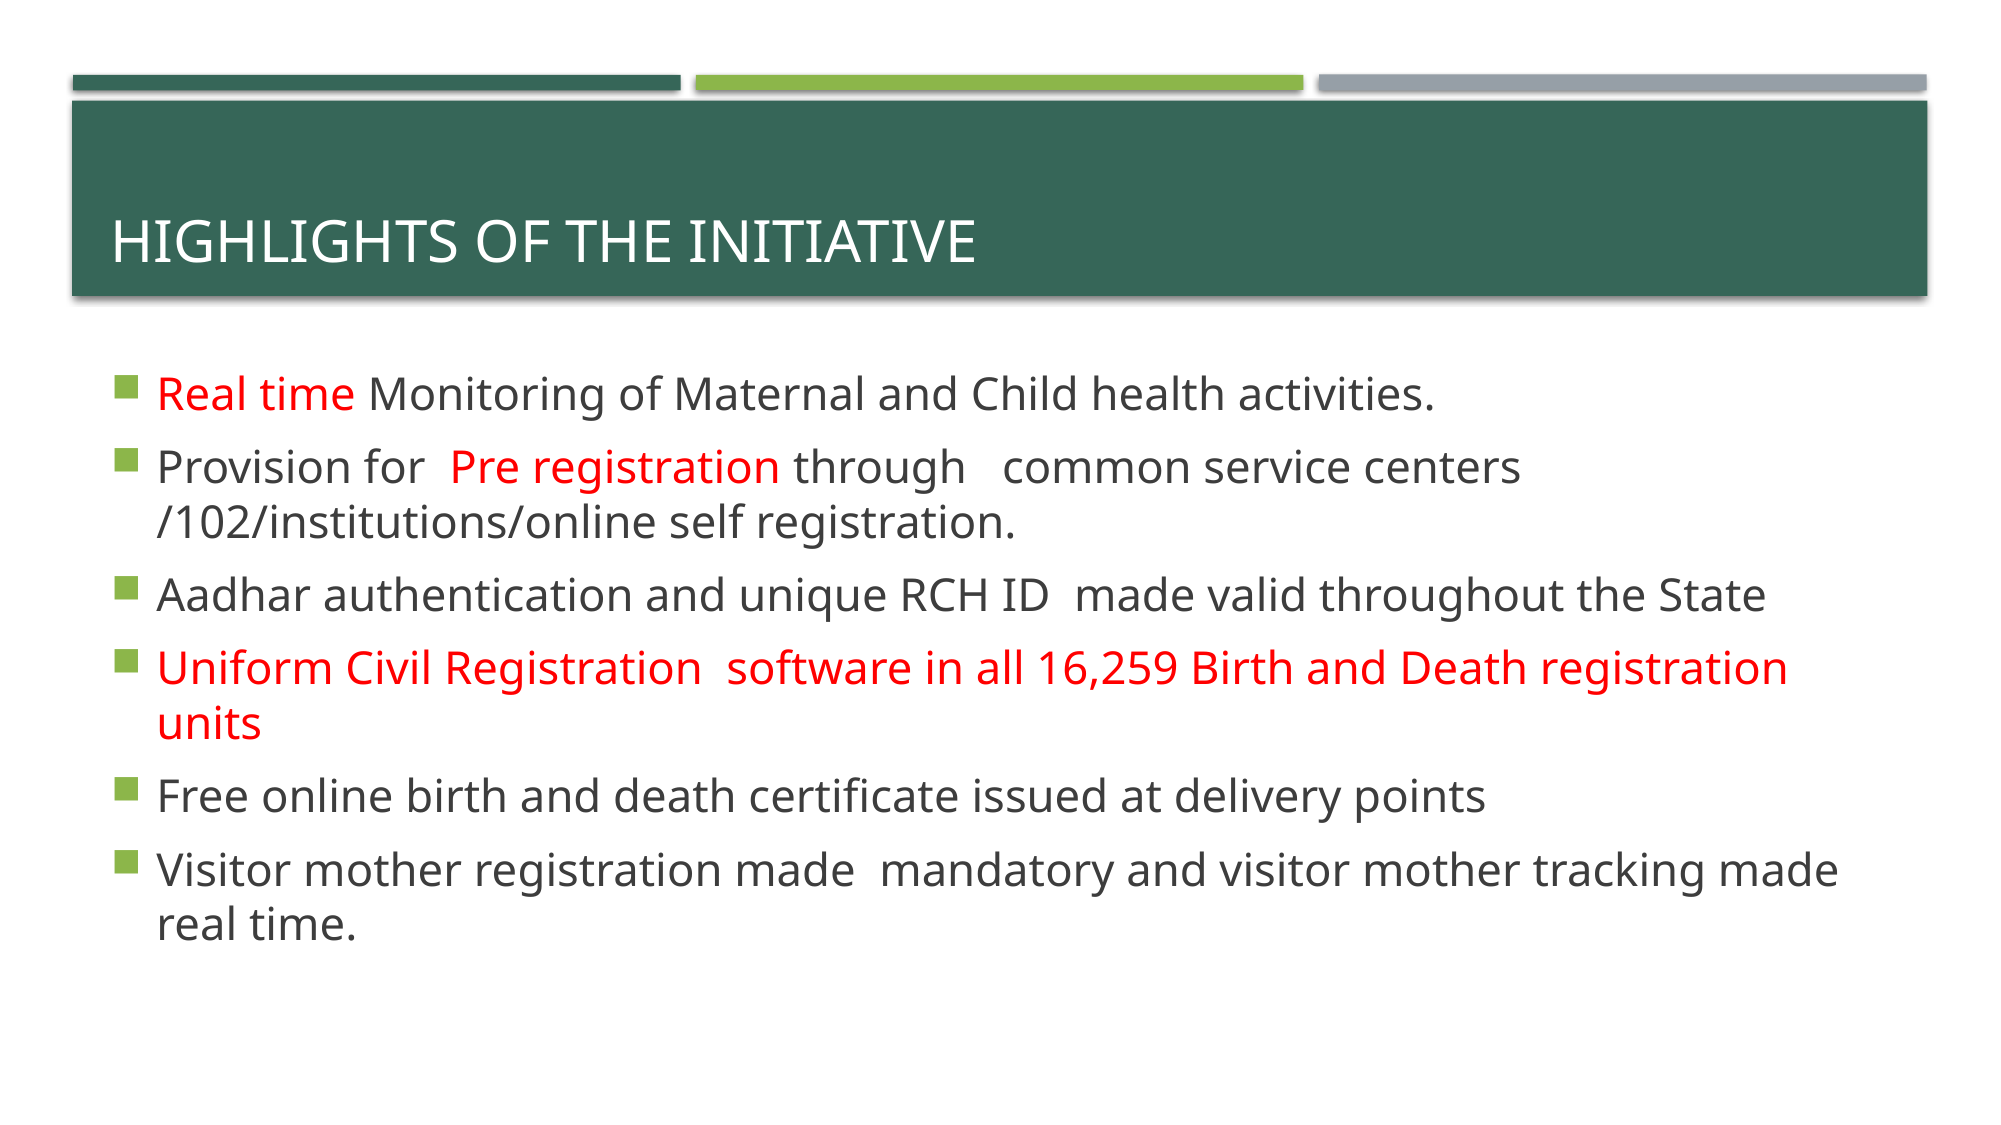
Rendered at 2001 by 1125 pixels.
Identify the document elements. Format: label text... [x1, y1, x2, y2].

list Real time Monitoring of Maternal and Child health activities. Provision for Pre registration through common service centers /102/institutions/online self registration. Aadhar authentication and unique RCH ID made valid throughout the State Uniform Civil Registration software in all 16,259 Birth and Death registration units Free online birth and death certificate issued at delivery points Visitor mother registration made mandatory and visitor mother tracking made real time. [95, 357, 1905, 962]
title Highlights of the Initiative [95, 115, 1905, 282]
